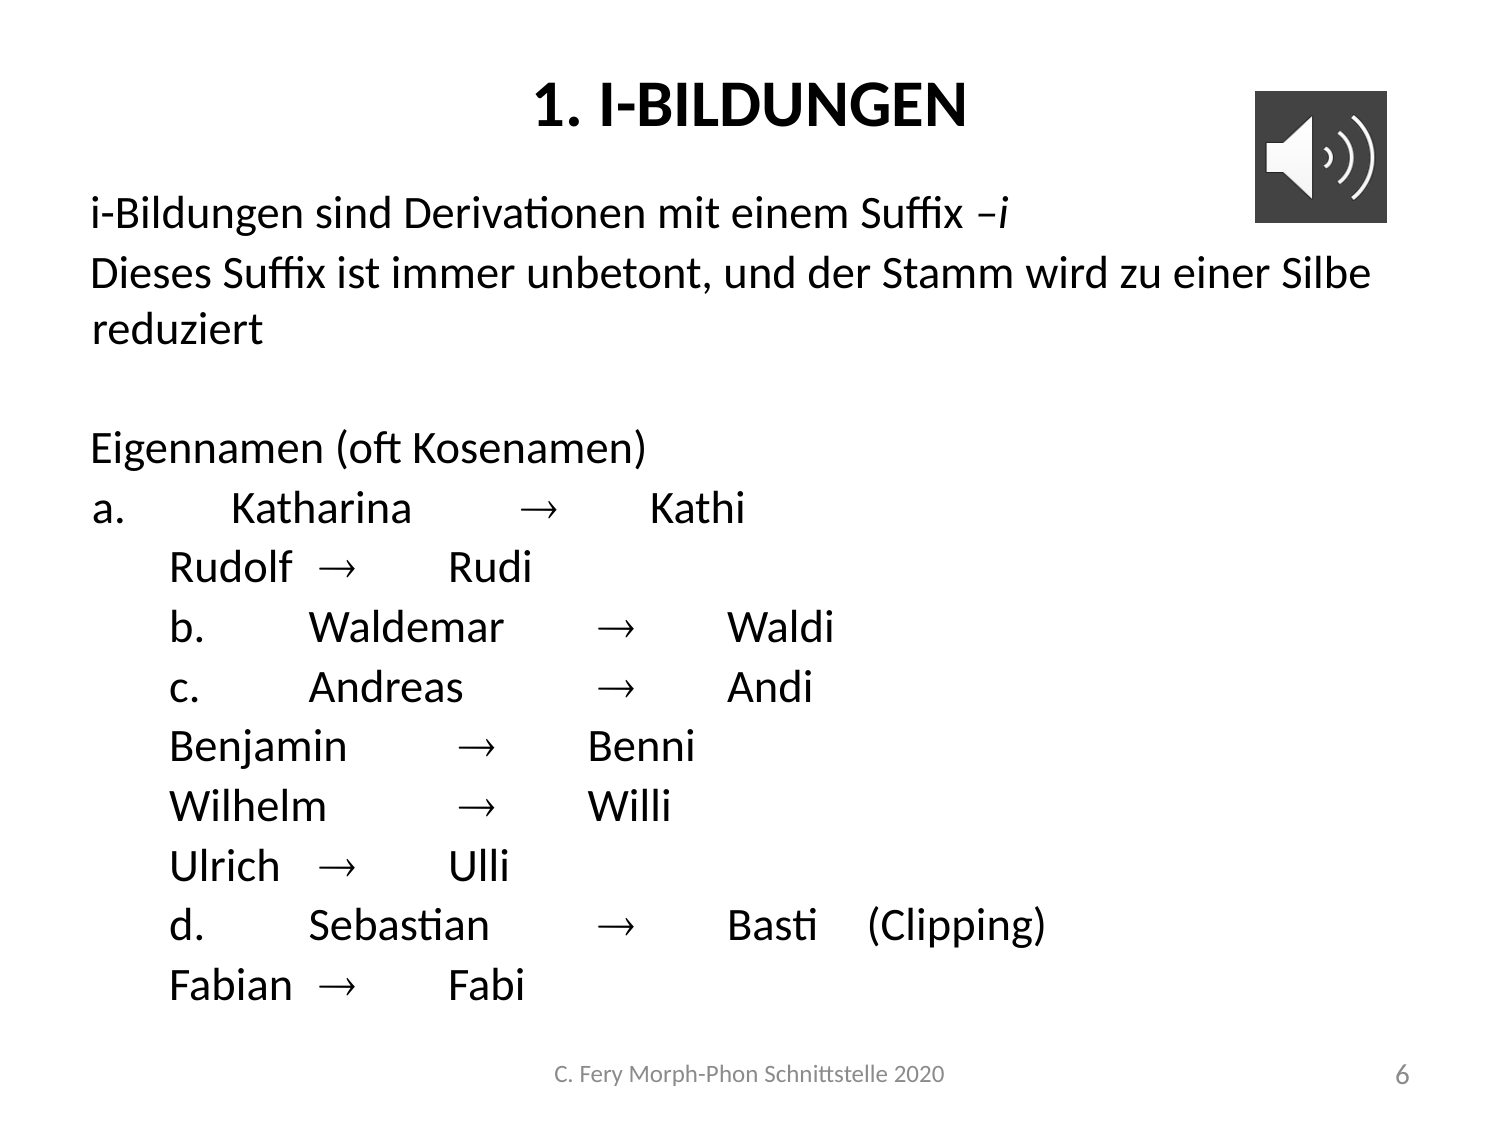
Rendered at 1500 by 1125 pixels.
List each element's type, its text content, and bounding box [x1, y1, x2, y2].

footer C. Fery Morph-Phon Schnittstelle 2020 [512, 1042, 988, 1103]
picture [1253, 90, 1388, 225]
slide_number 6 [1074, 1042, 1425, 1103]
list i-Bildungen sind Derivationen mit einem Suffix –i Dieses Suffix ist immer unbetont, und der Stamm wird zu einer Silbe reduziert Eigennamen (oft Kosenamen) a. Katharina  Kathi Rudolf  Rudi b. Waldemar  Waldi c. Andreas  Andi Benjamin  Benni Wilhelm  Willi Ulrich  Ulli d. Sebastian  Basti (Clipping) Fabian  Fabi [75, 174, 1425, 1025]
title 1. i-Bildungen [75, 37, 1425, 163]
